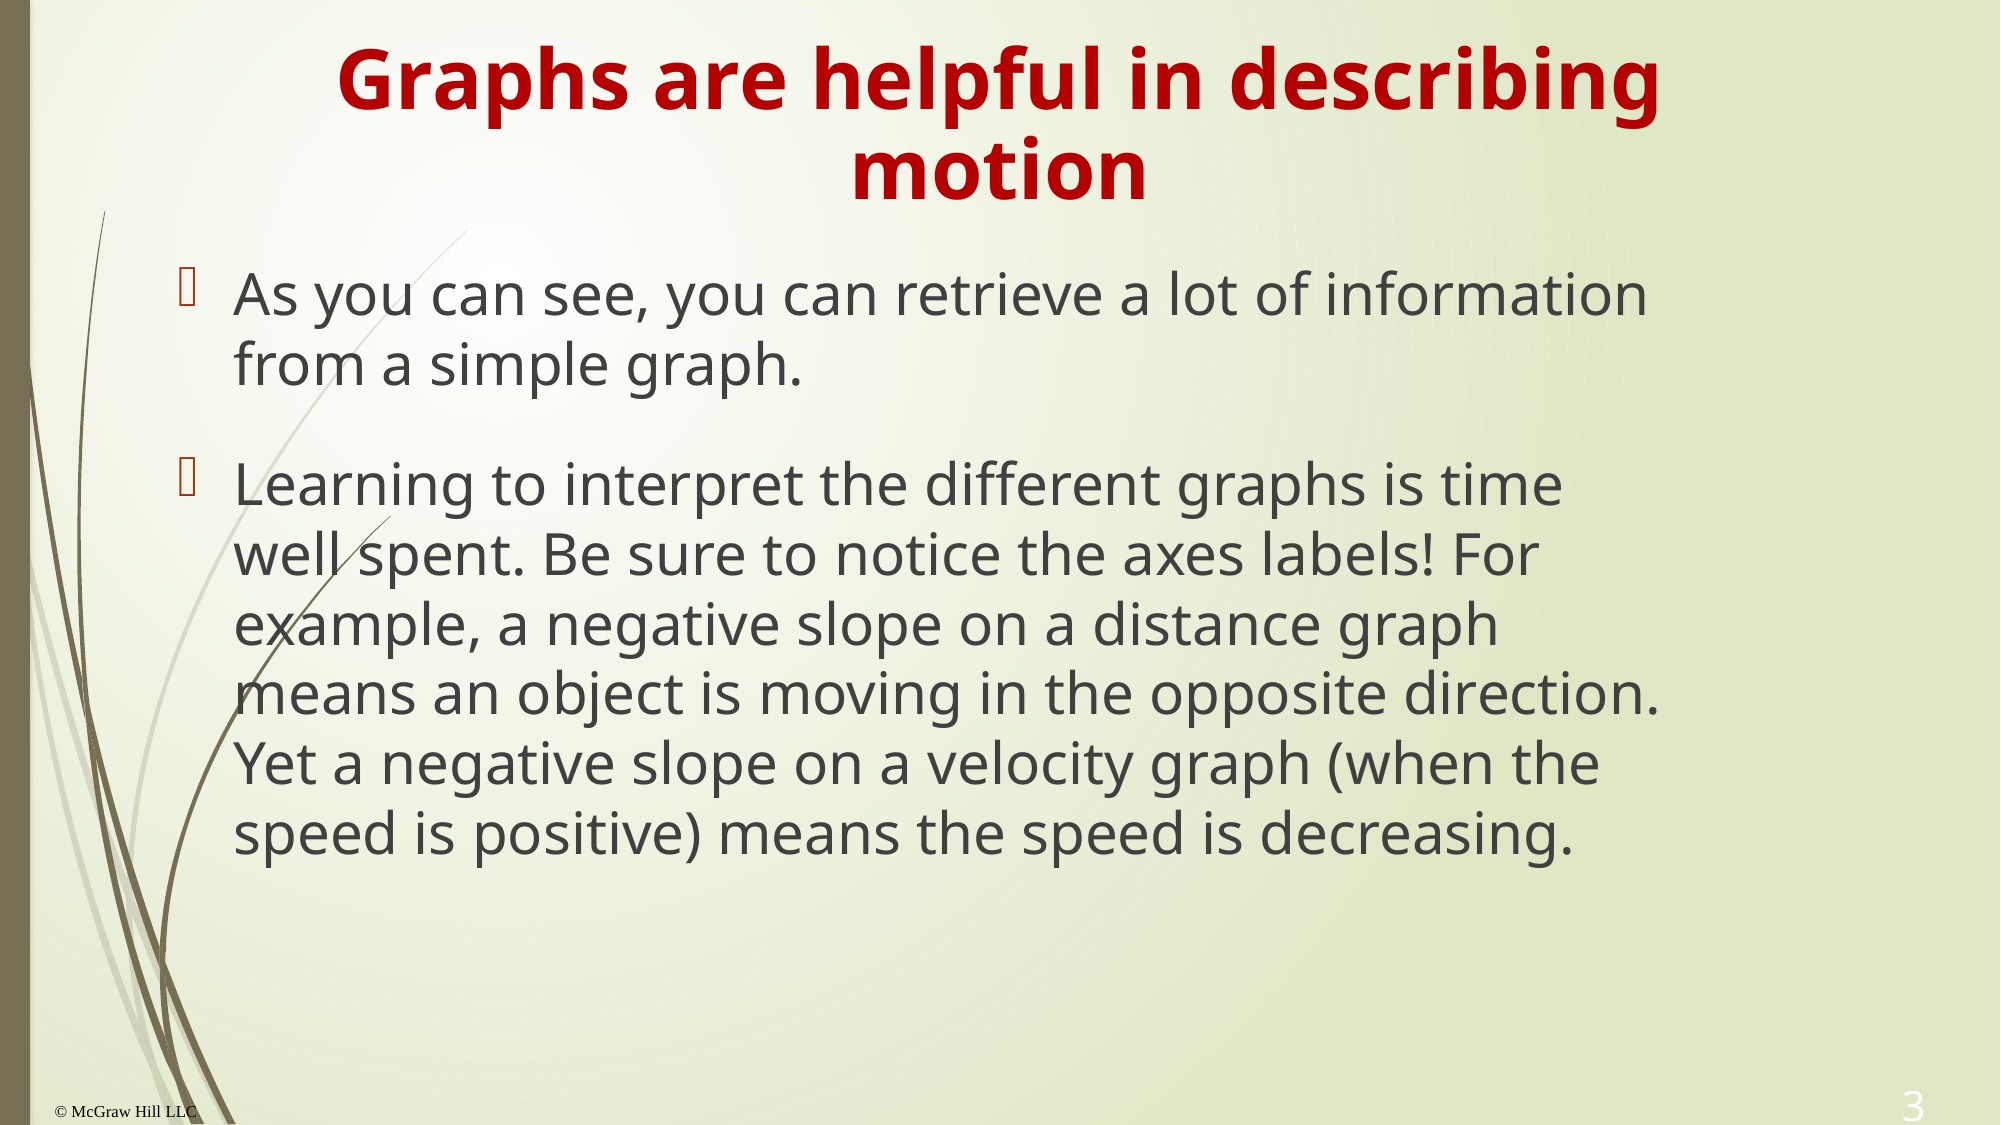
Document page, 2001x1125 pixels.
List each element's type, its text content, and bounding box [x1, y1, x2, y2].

list As you can see, you can retrieve a lot of information from a simple graph. Learning to interpret the different graphs is time well spent. Be sure to notice the axes labels! For example, a negative slope on a distance graph means an object is moving in the opposite direction. Yet a negative slope on a velocity graph (when the speed is positive) means the speed is decreasing. [162, 249, 1694, 1025]
title Graphs are helpful in describing motion [306, 32, 1694, 223]
slide_number 34 [1886, 1094, 1965, 1122]
